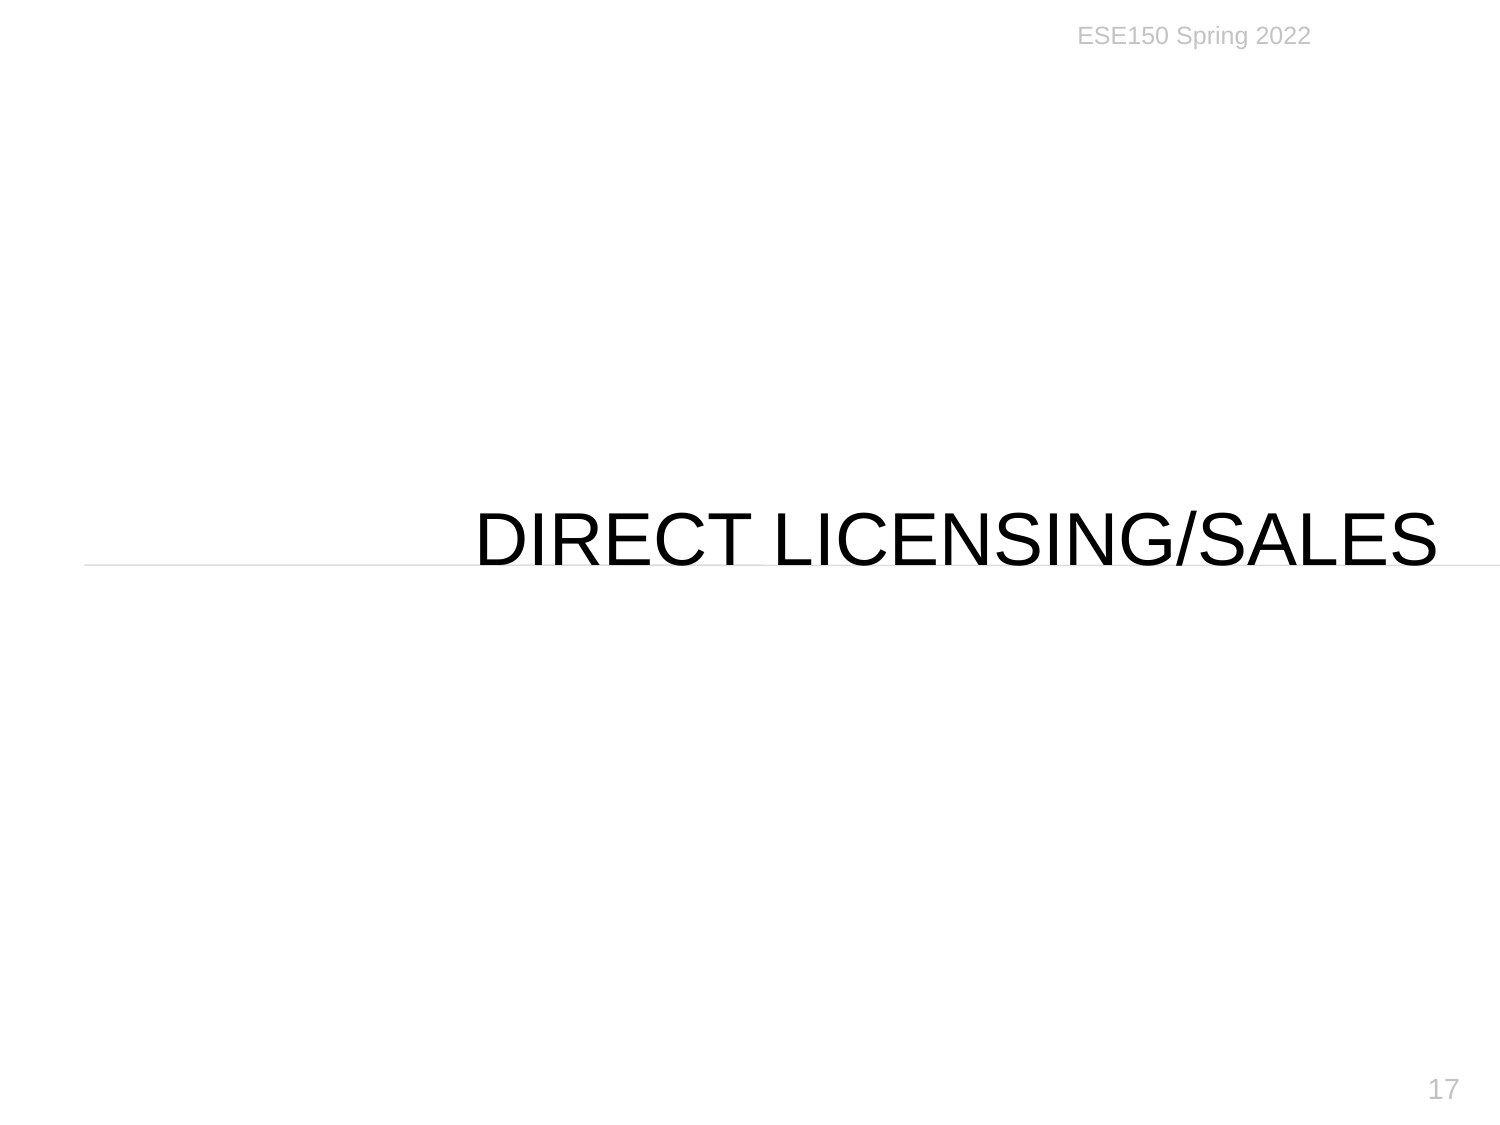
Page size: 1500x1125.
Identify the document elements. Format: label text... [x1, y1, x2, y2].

title Direct Licensing/Sales [29, 483, 1455, 678]
slide_number ESE150 Spring 2022 [1062, 12, 1475, 60]
slide_number 17 [1350, 1062, 1475, 1103]
